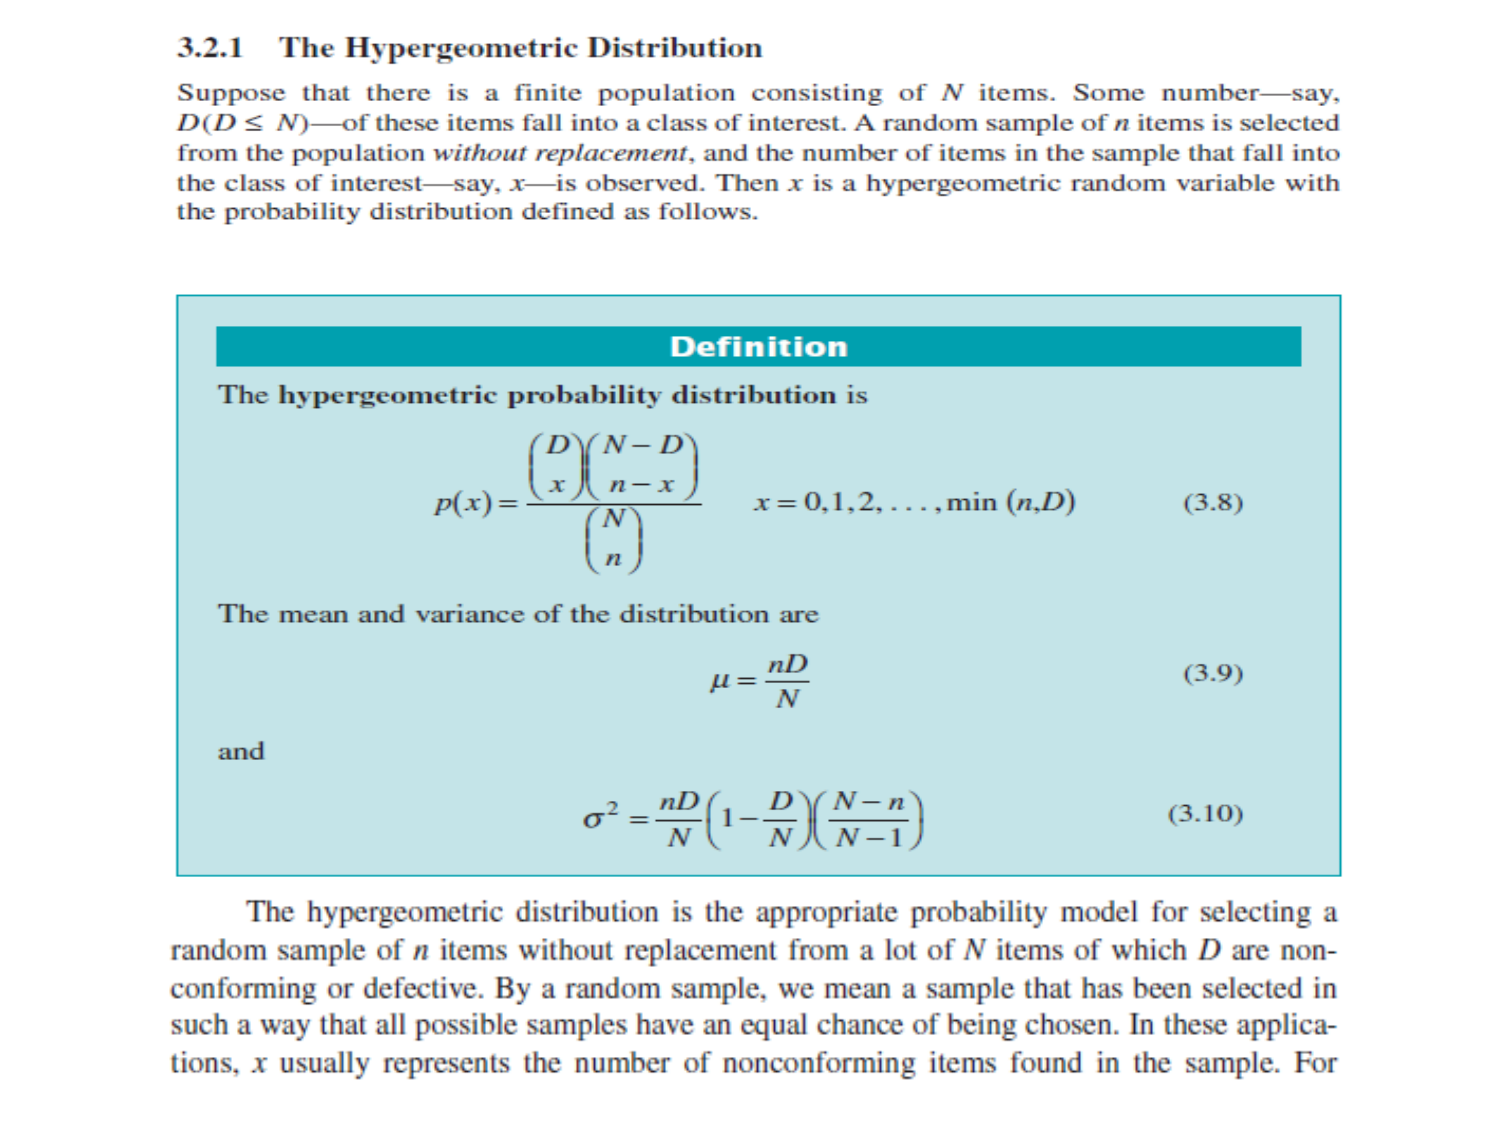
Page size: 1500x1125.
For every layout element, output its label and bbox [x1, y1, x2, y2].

picture [162, 24, 1359, 1088]
